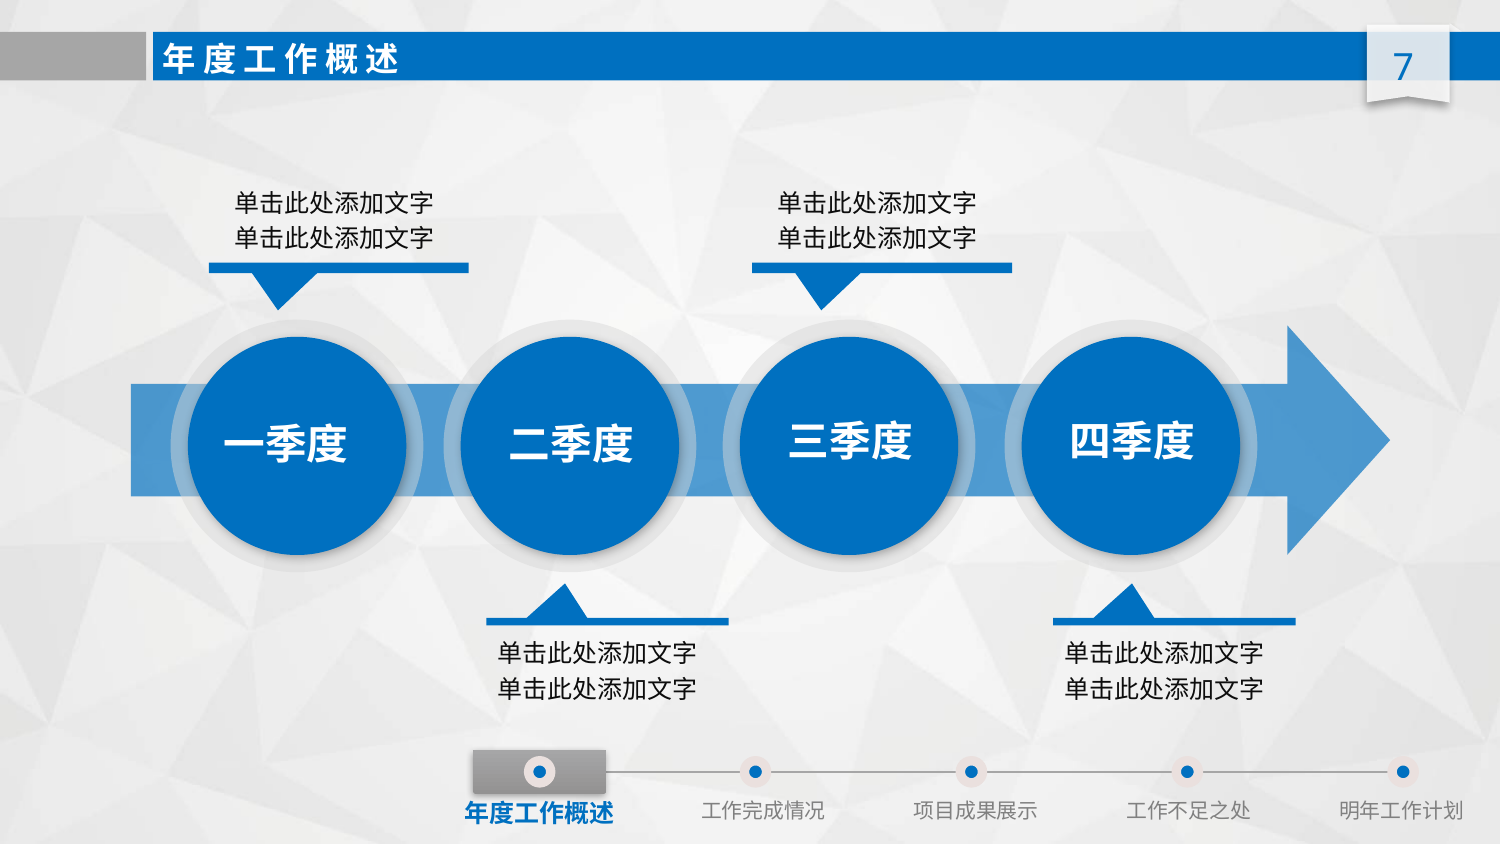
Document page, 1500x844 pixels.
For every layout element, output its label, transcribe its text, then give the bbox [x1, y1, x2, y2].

text_box [1051, 581, 1298, 628]
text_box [431, 319, 709, 573]
picture [0, 0, 1500, 31]
text_box 单击此处添加文字 单击此处添加文字 [1049, 624, 1292, 711]
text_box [992, 319, 1273, 573]
text_box [484, 581, 731, 628]
text_box [750, 260, 1015, 313]
text_box [130, 383, 141, 497]
picture [0, 81, 1500, 844]
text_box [710, 319, 991, 573]
text_box 单击此处添加文字 单击此处添加文字 [763, 173, 1006, 261]
text_box 单击此处添加文字 单击此处添加文字 [482, 624, 725, 711]
text_box 单击此处添加文字 单击此处添加文字 [219, 173, 462, 261]
text_box 年 度 工 作 概 述 [147, 31, 491, 86]
text_box [1277, 325, 1391, 555]
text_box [146, 319, 426, 573]
text_box [206, 260, 471, 313]
